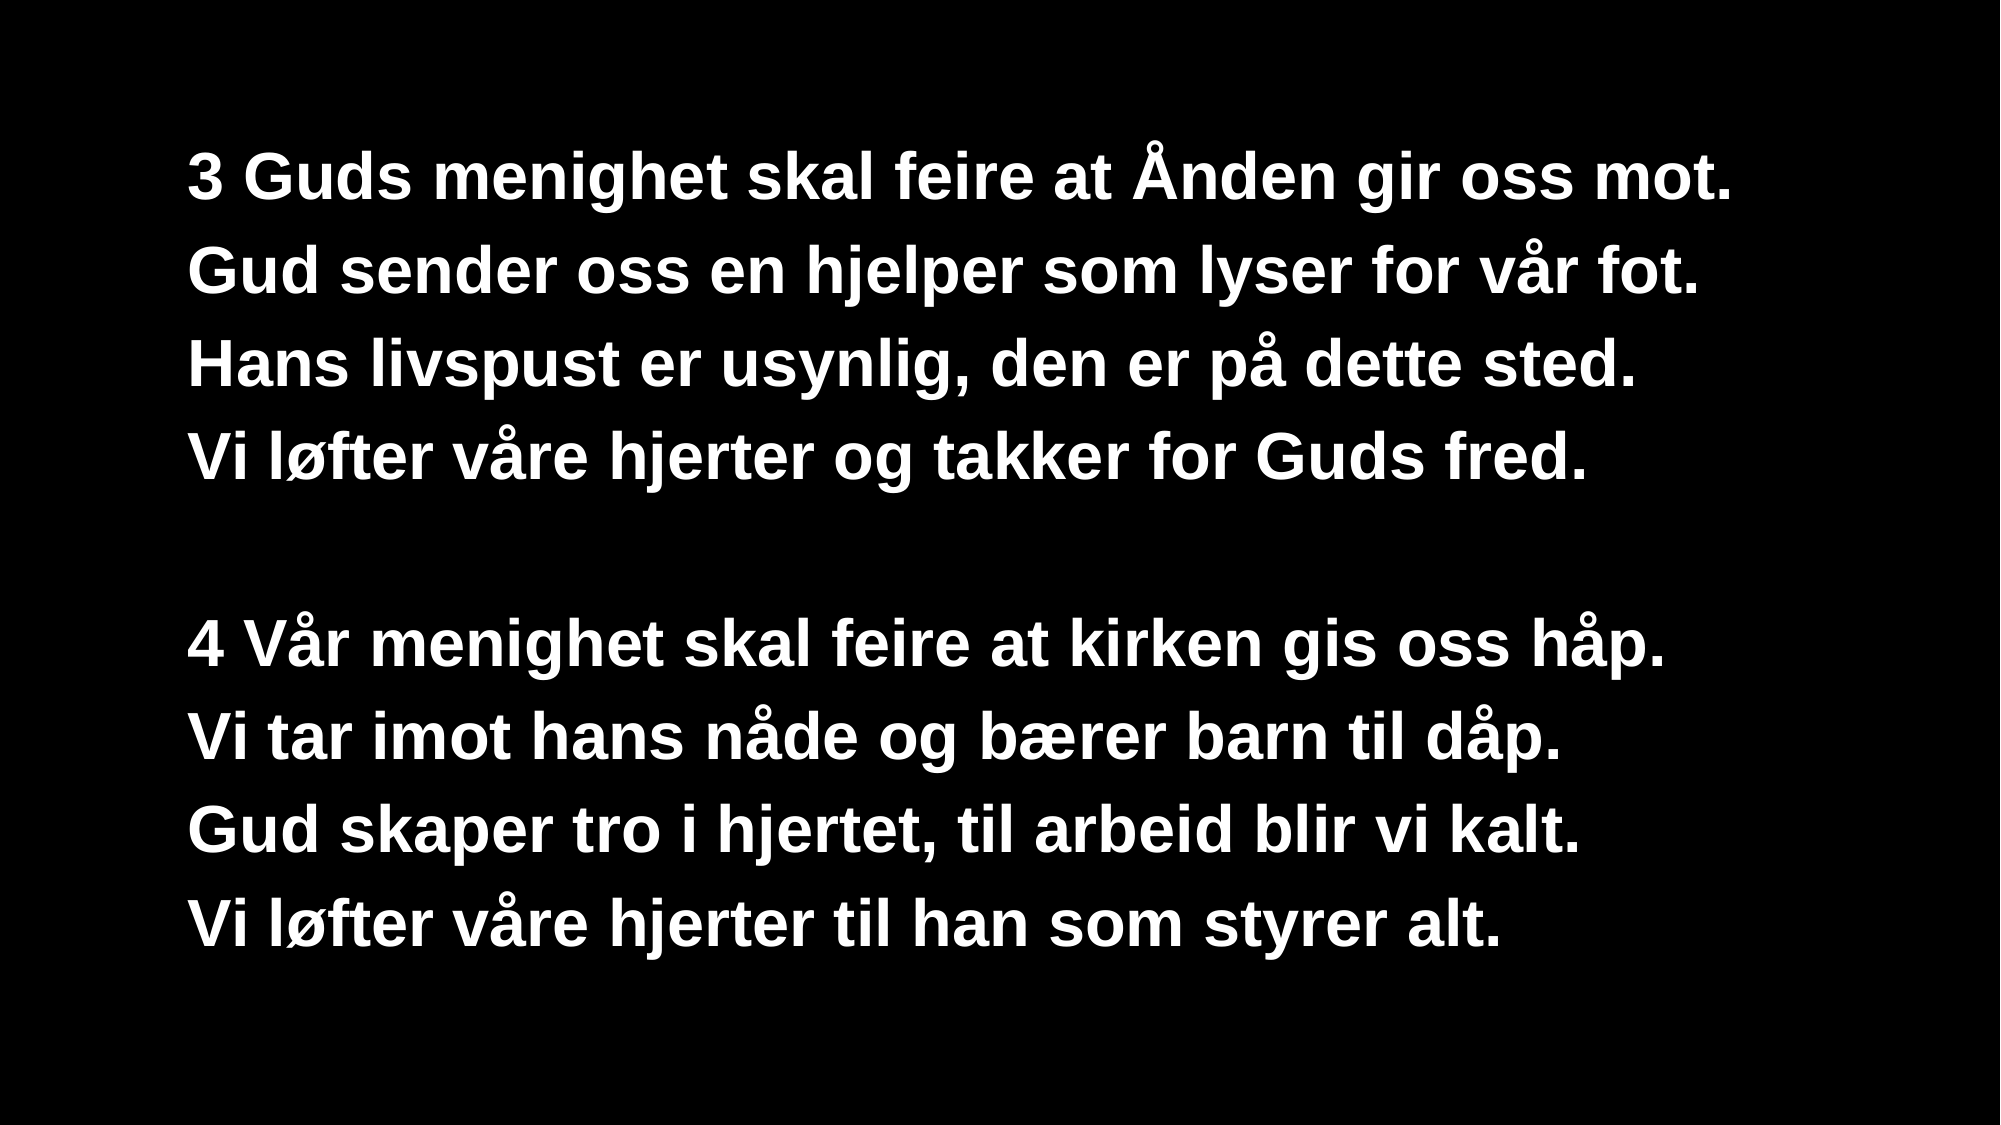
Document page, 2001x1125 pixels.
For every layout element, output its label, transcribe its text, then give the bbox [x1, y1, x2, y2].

text_box 3 Guds menighet skal feire at Ånden gir oss mot. Gud sender oss en hjelper som lyser for vår fot. Hans livspust er usynlig, den er på dette sted. Vi løfter våre hjerter og takker for Guds fred. 4 Vår menighet skal feire at kirken gis oss håp. Vi tar imot hans nåde og bærer barn til dåp. Gud skaper tro i hjertet, til arbeid blir vi kalt. Vi løfter våre hjerter til han som styrer alt. [173, 125, 1768, 1012]
